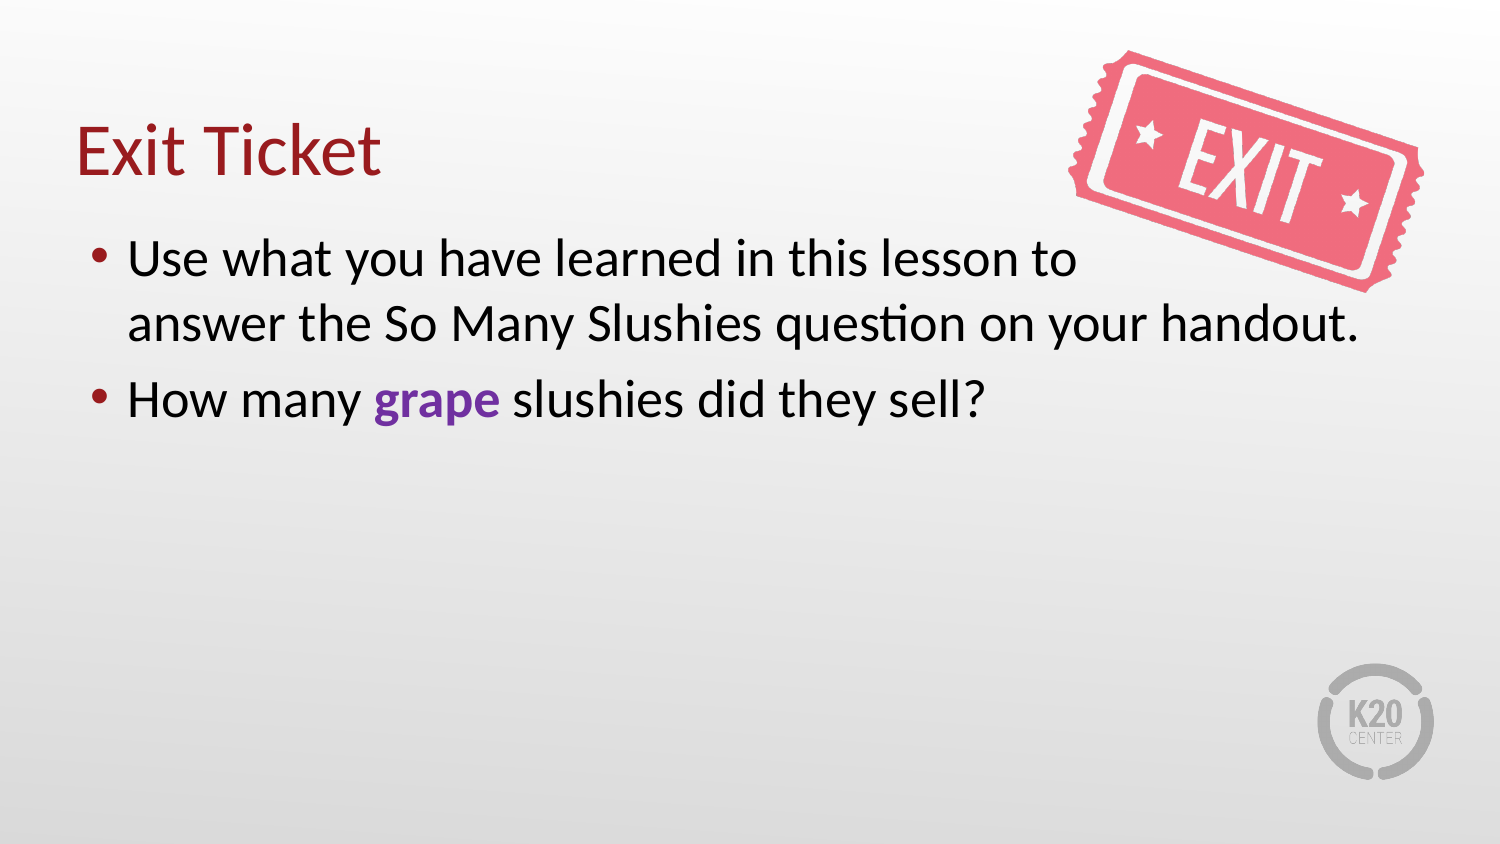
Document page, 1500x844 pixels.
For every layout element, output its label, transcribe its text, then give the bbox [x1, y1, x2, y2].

title Exit Ticket [75, 50, 1066, 191]
list Use what you have learned in this lesson to answer the So Many Slushies question on your handout. How many grape slushies did they sell? [75, 214, 1425, 779]
picture [1066, 50, 1426, 293]
